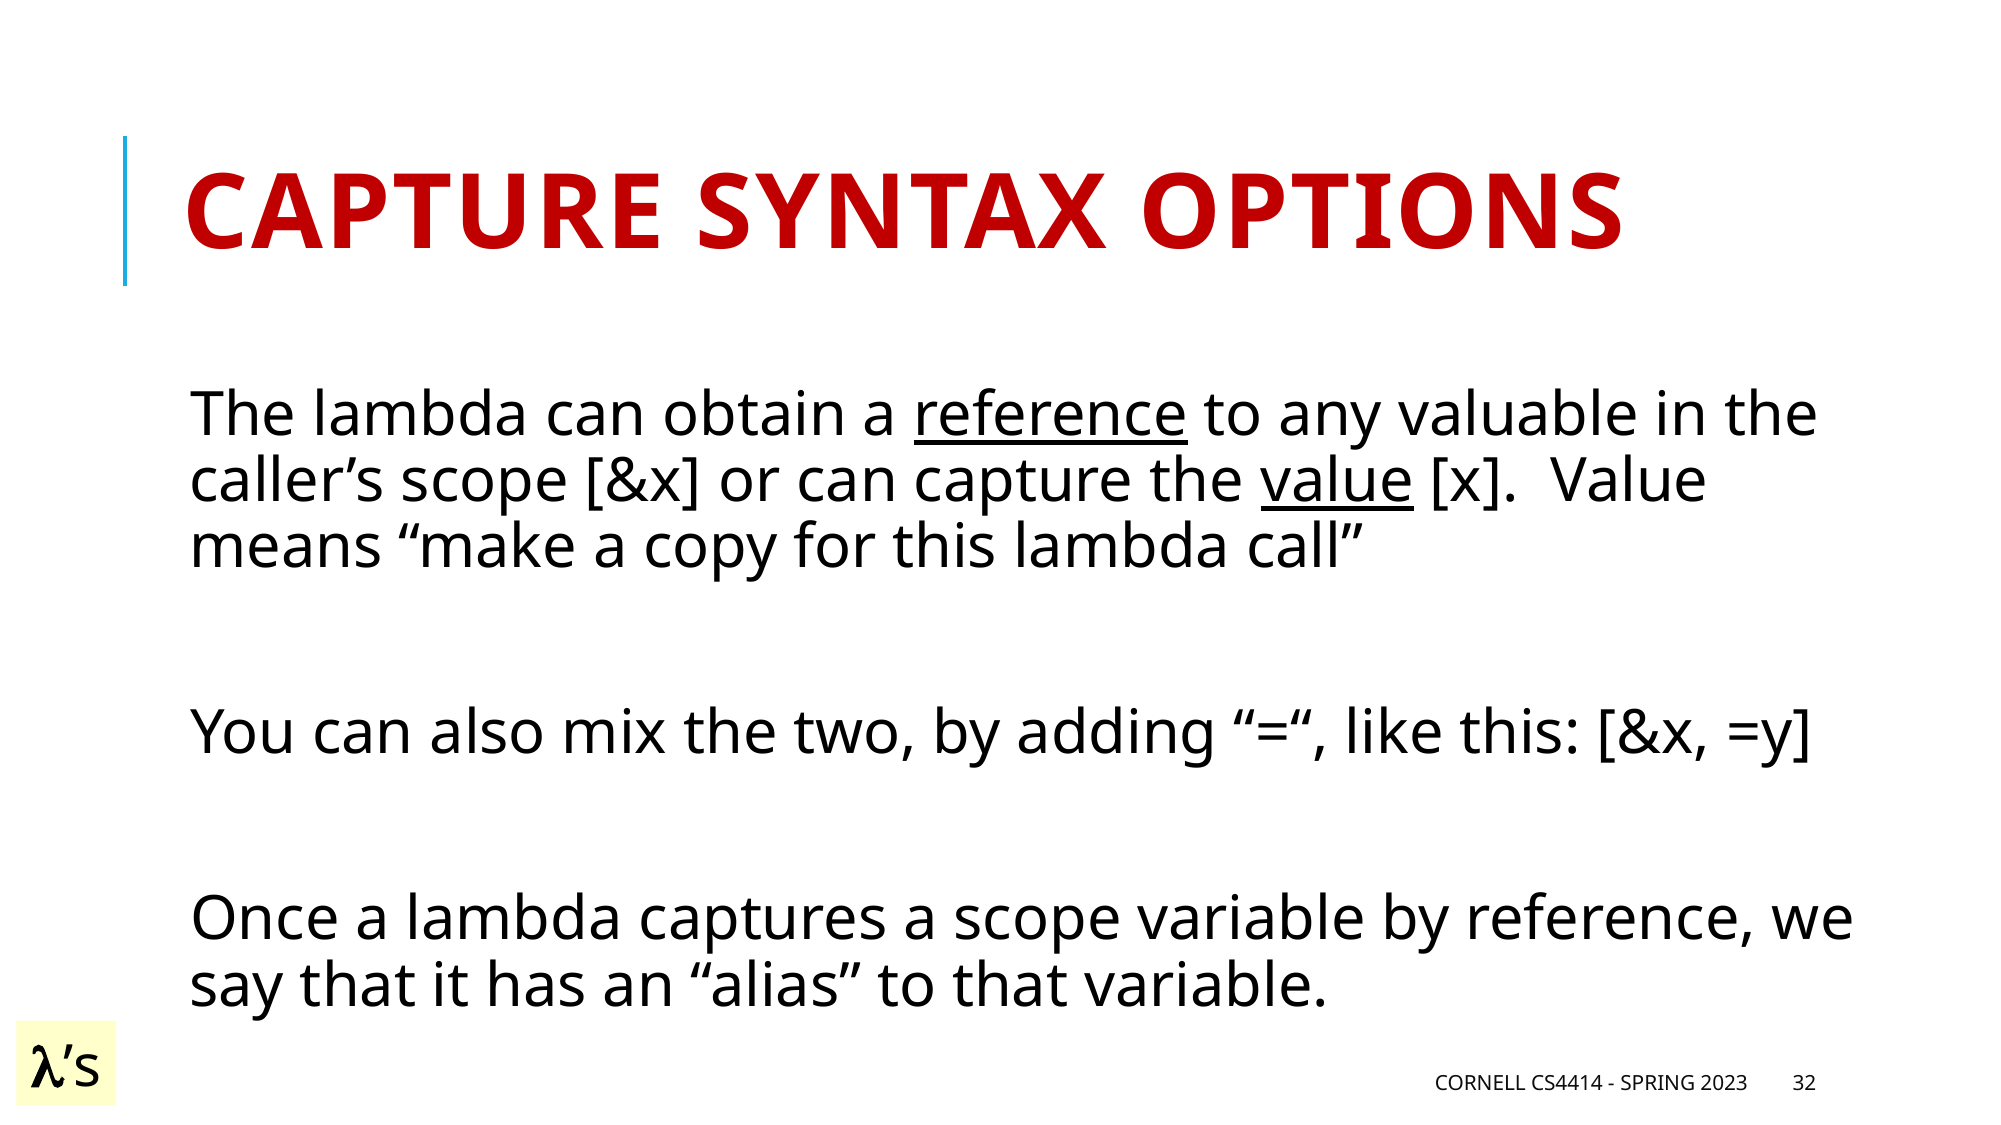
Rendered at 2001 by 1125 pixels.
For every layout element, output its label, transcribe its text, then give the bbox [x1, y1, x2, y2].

list The lambda can obtain a reference to any valuable in the caller’s scope [&x] or can capture the value [x]. Value means “make a copy for this lambda call” You can also mix the two, by adding “=“, like this: [&x, =y] Once a lambda captures a scope variable by reference, we say that it has an “alias” to that variable. [168, 375, 1914, 1035]
text_box ’s [16, 1020, 117, 1106]
slide_number 32 [1777, 1061, 1938, 1107]
title Capture syntax options [168, 96, 1914, 342]
footer Cornell CS4414 - Spring 2023 [794, 1061, 1763, 1107]
